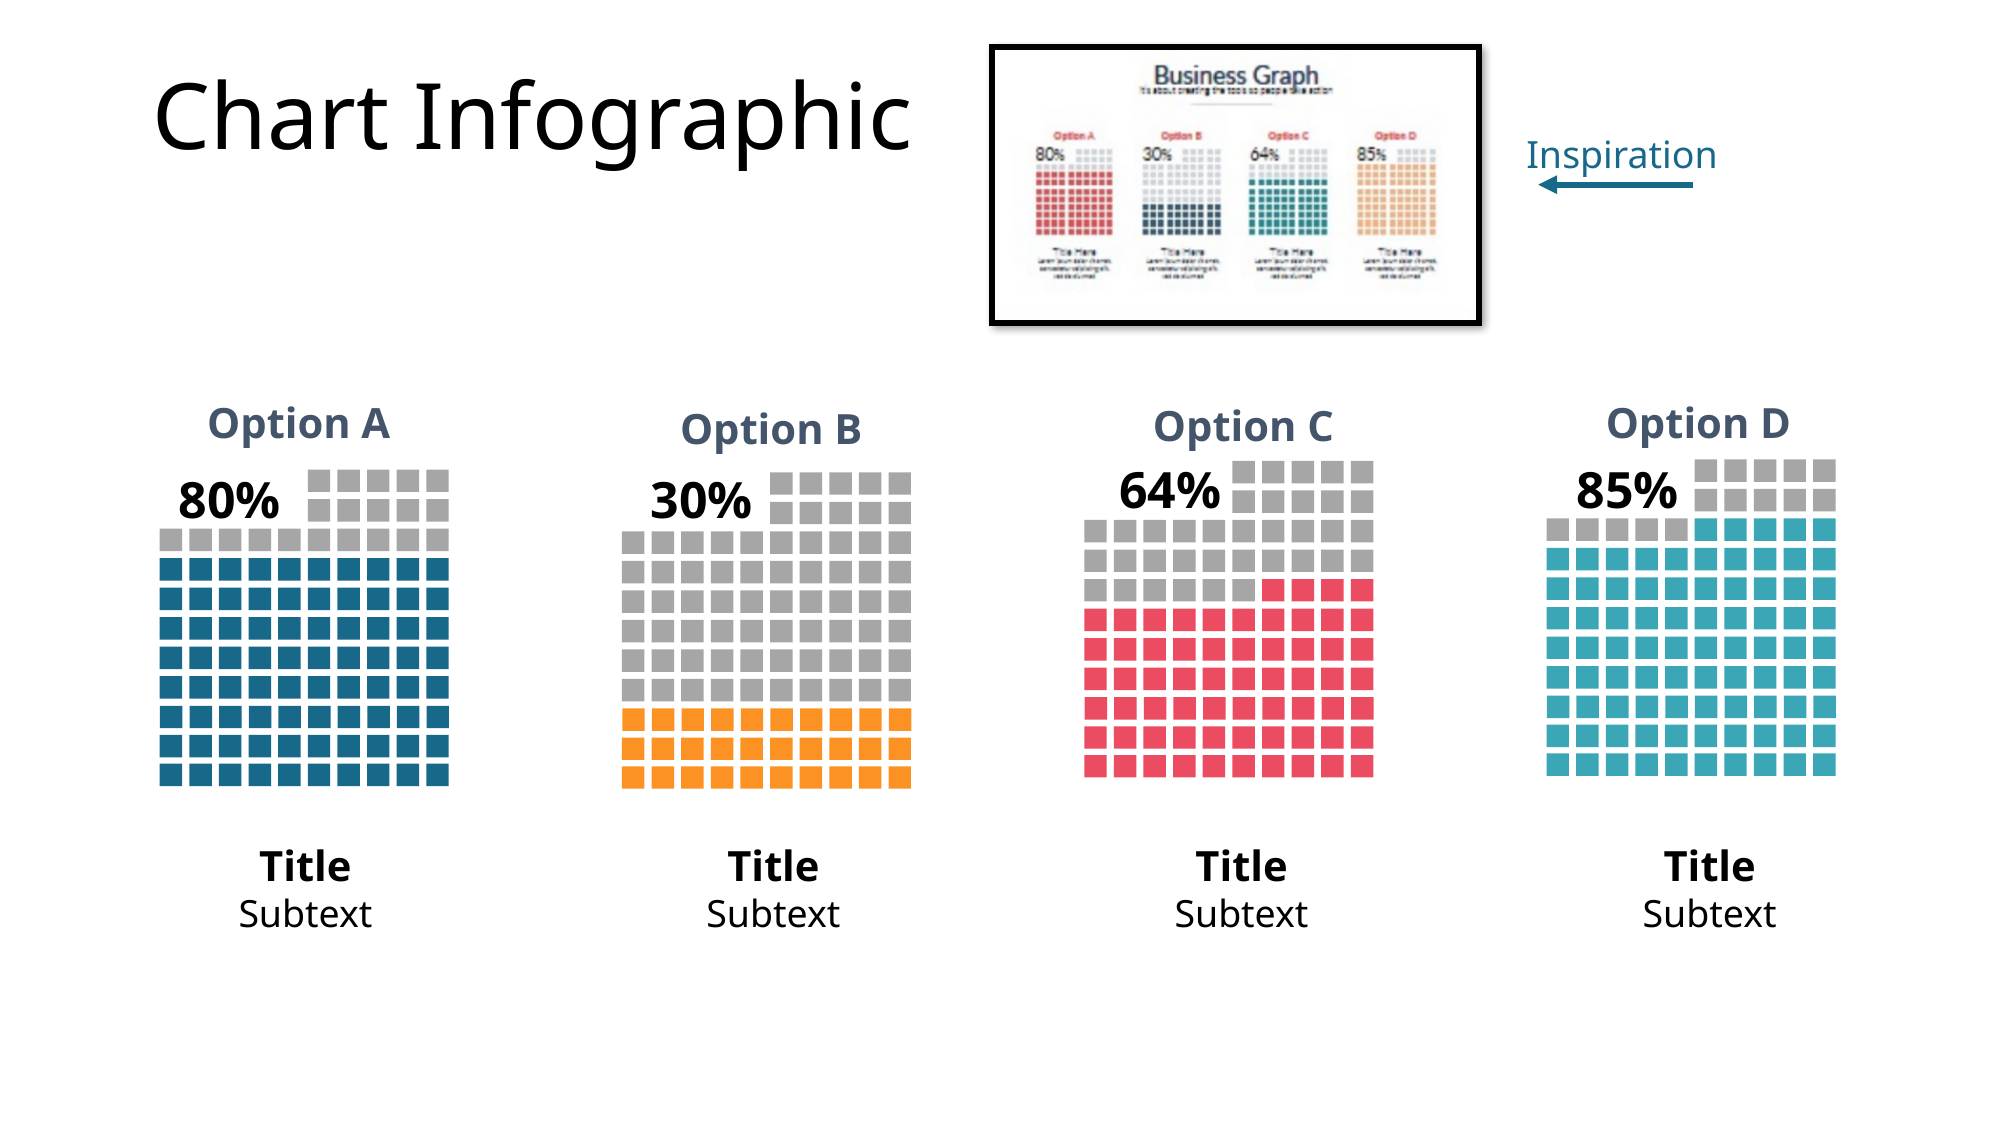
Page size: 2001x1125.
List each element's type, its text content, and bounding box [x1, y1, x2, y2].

picture [994, 49, 1476, 320]
text_box Title Subtext [1100, 832, 1383, 943]
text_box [159, 460, 449, 786]
text_box Option B [665, 395, 882, 461]
text_box Option C [1138, 392, 1355, 450]
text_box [1546, 450, 1836, 776]
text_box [621, 461, 912, 789]
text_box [1084, 450, 1374, 778]
text_box Title Subtext [164, 832, 447, 943]
text_box Option A [192, 389, 409, 454]
title Chart Infographic [137, 10, 1863, 229]
text_box Option D [1591, 389, 1808, 450]
text_box Title Subtext [632, 832, 915, 943]
text_box Title Subtext [1568, 832, 1852, 943]
text_box Inspiration [1511, 124, 1767, 184]
